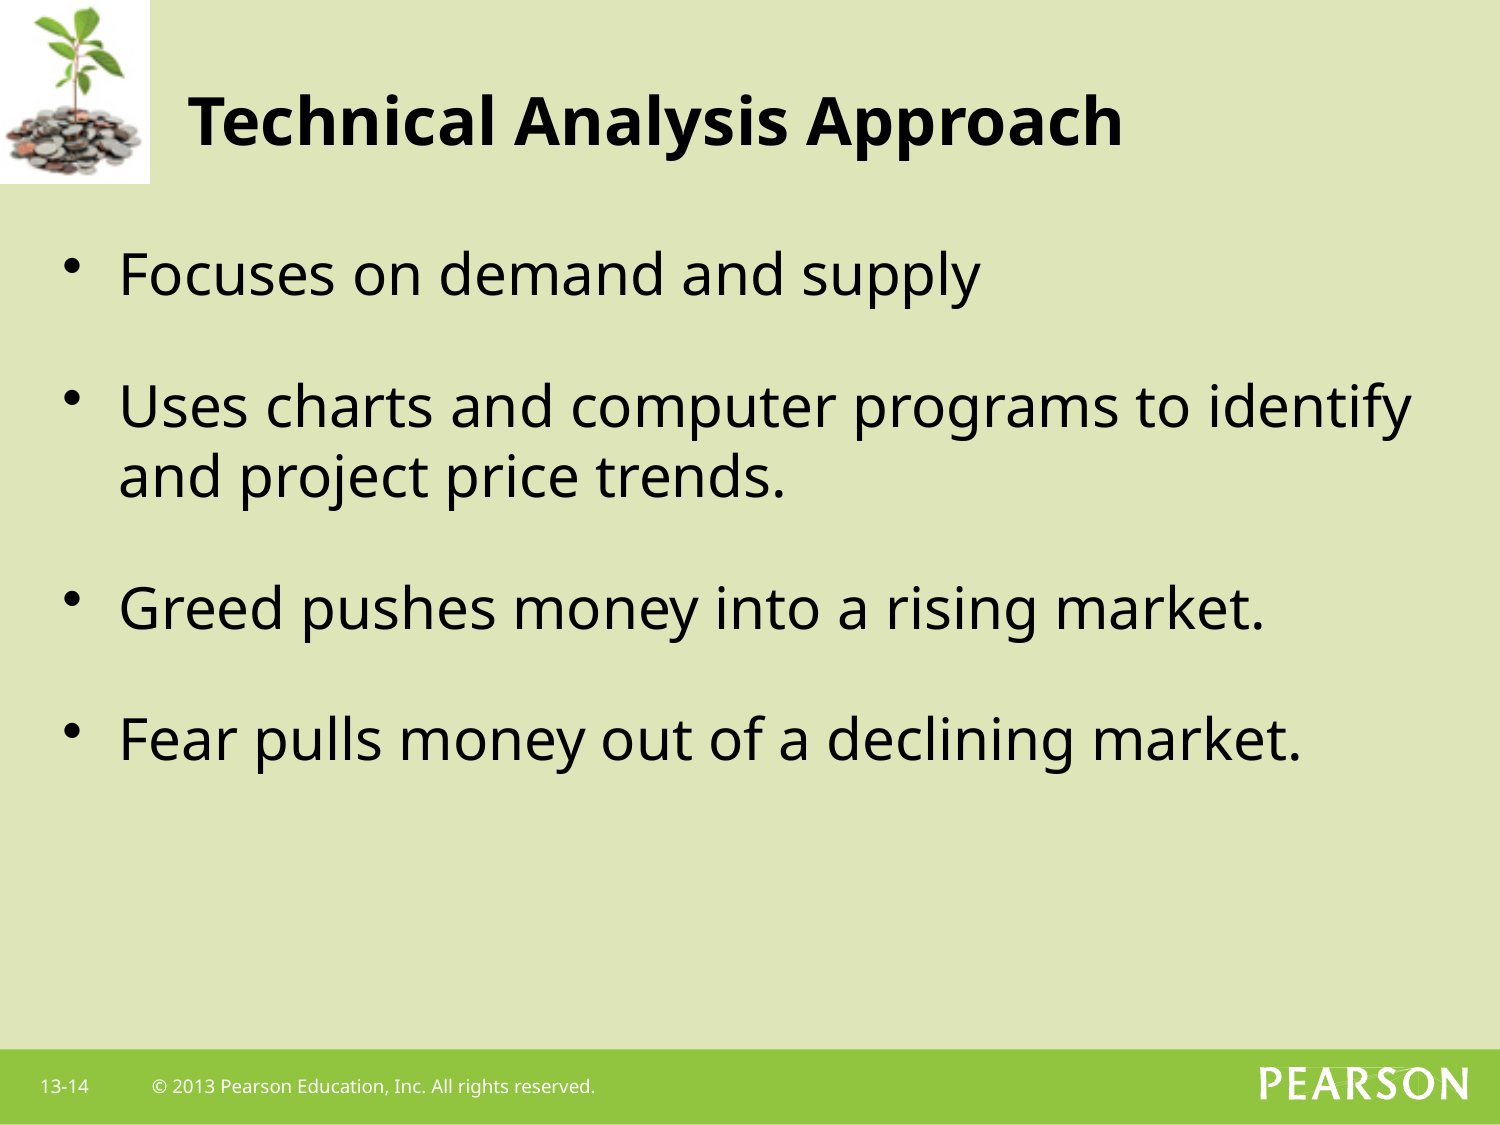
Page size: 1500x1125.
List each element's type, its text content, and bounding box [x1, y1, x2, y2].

list Focuses on demand and supply Uses charts and computer programs to identify and project price trends. Greed pushes money into a rising market. Fear pulls money out of a declining market. [62, 237, 1438, 1000]
title Technical Analysis Approach [187, 24, 1450, 213]
picture [0, 0, 150, 184]
